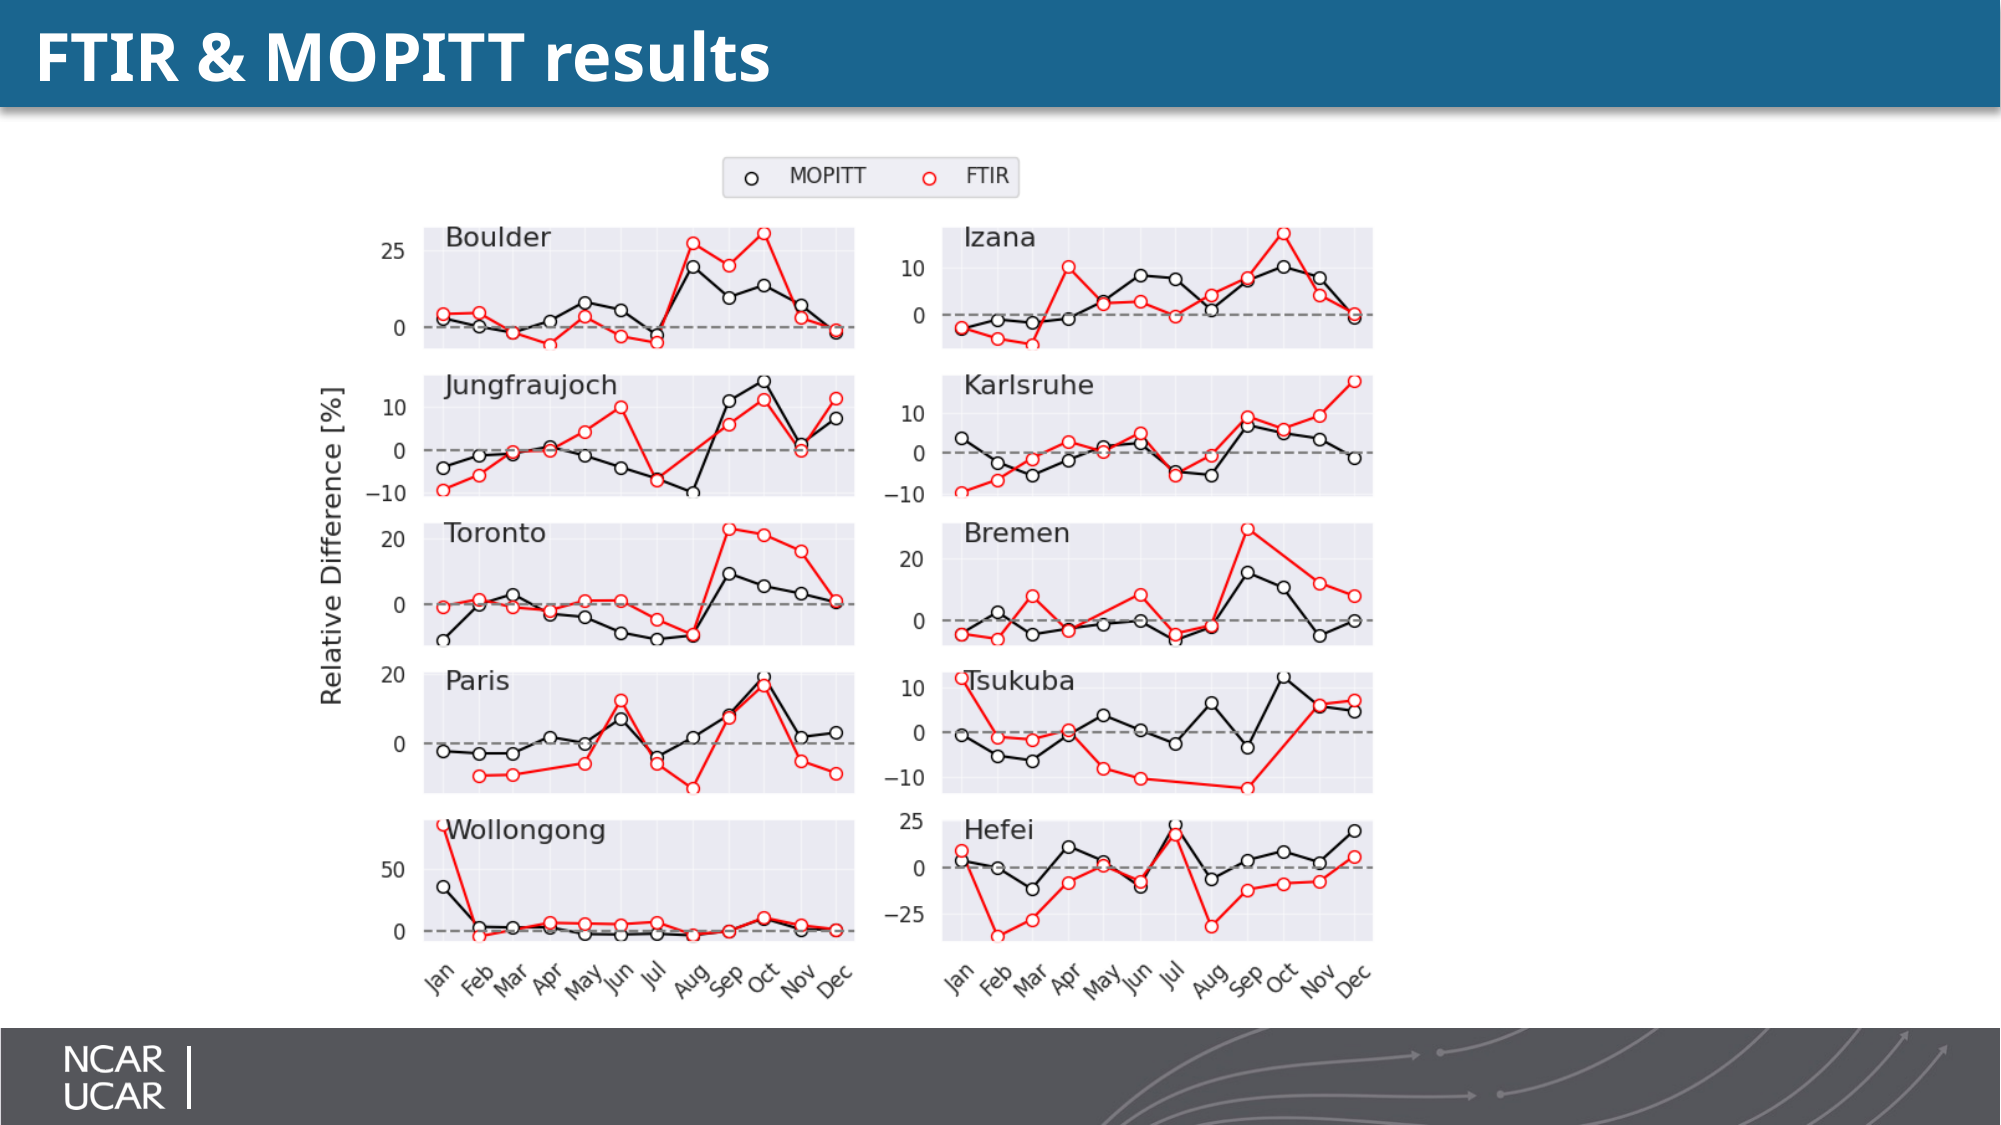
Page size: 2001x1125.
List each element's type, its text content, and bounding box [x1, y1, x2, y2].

picture [0, 135, 2000, 1125]
text_box FTIR & MOPITT results [19, 7, 788, 102]
